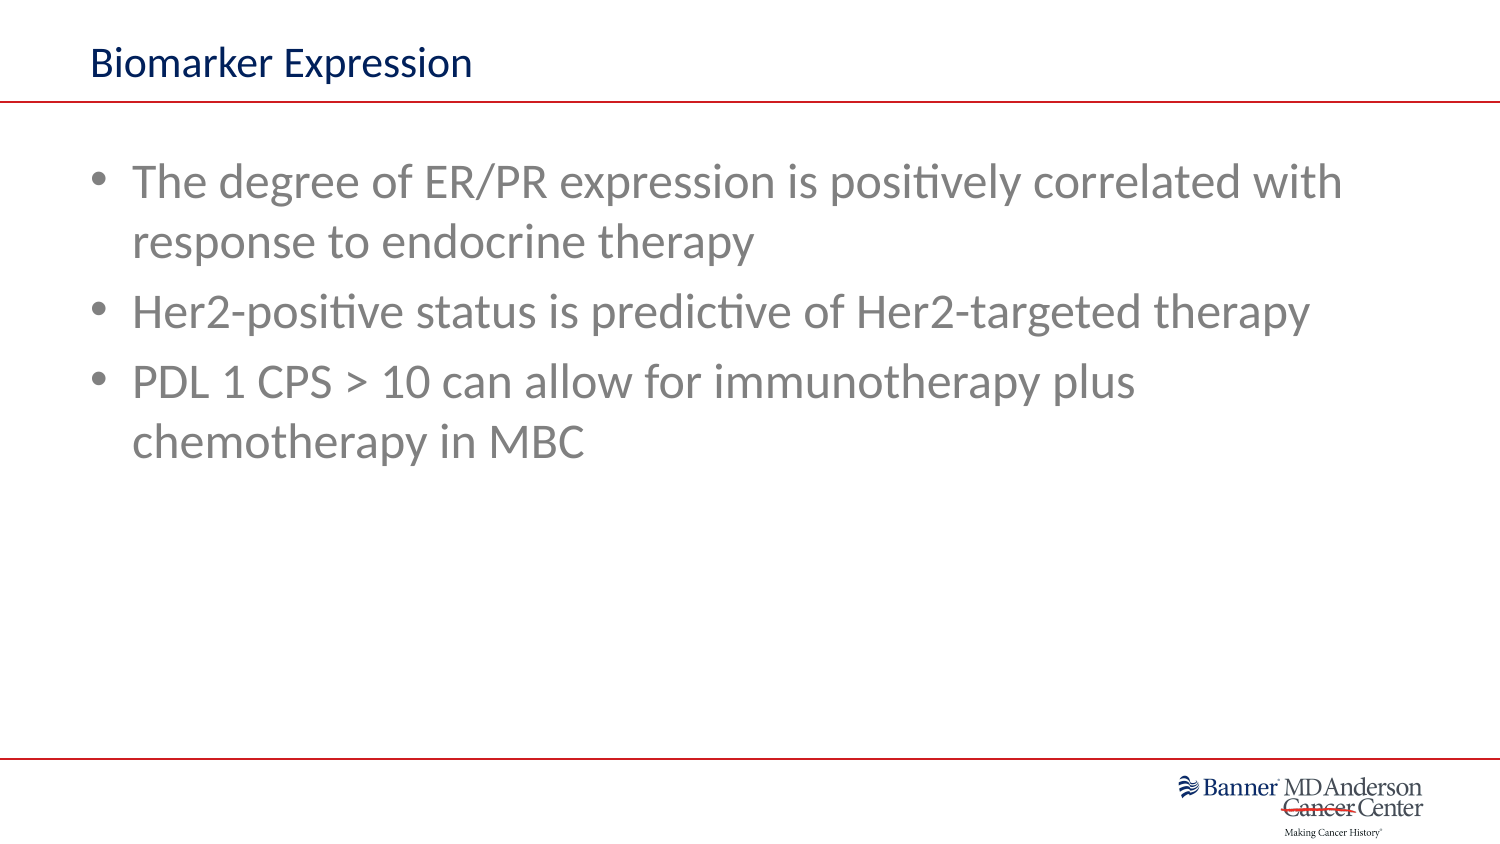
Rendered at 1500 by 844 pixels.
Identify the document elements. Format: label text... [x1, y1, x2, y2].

picture [1177, 774, 1425, 840]
list The degree of ER/PR expression is positively correlated with response to endocrine therapy Her2-positive status is predictive of Her2-targeted therapy PDL 1 CPS > 10 can allow for immunotherapy plus chemotherapy in MBC [75, 140, 1425, 754]
title Biomarker Expression [75, 33, 1425, 86]
